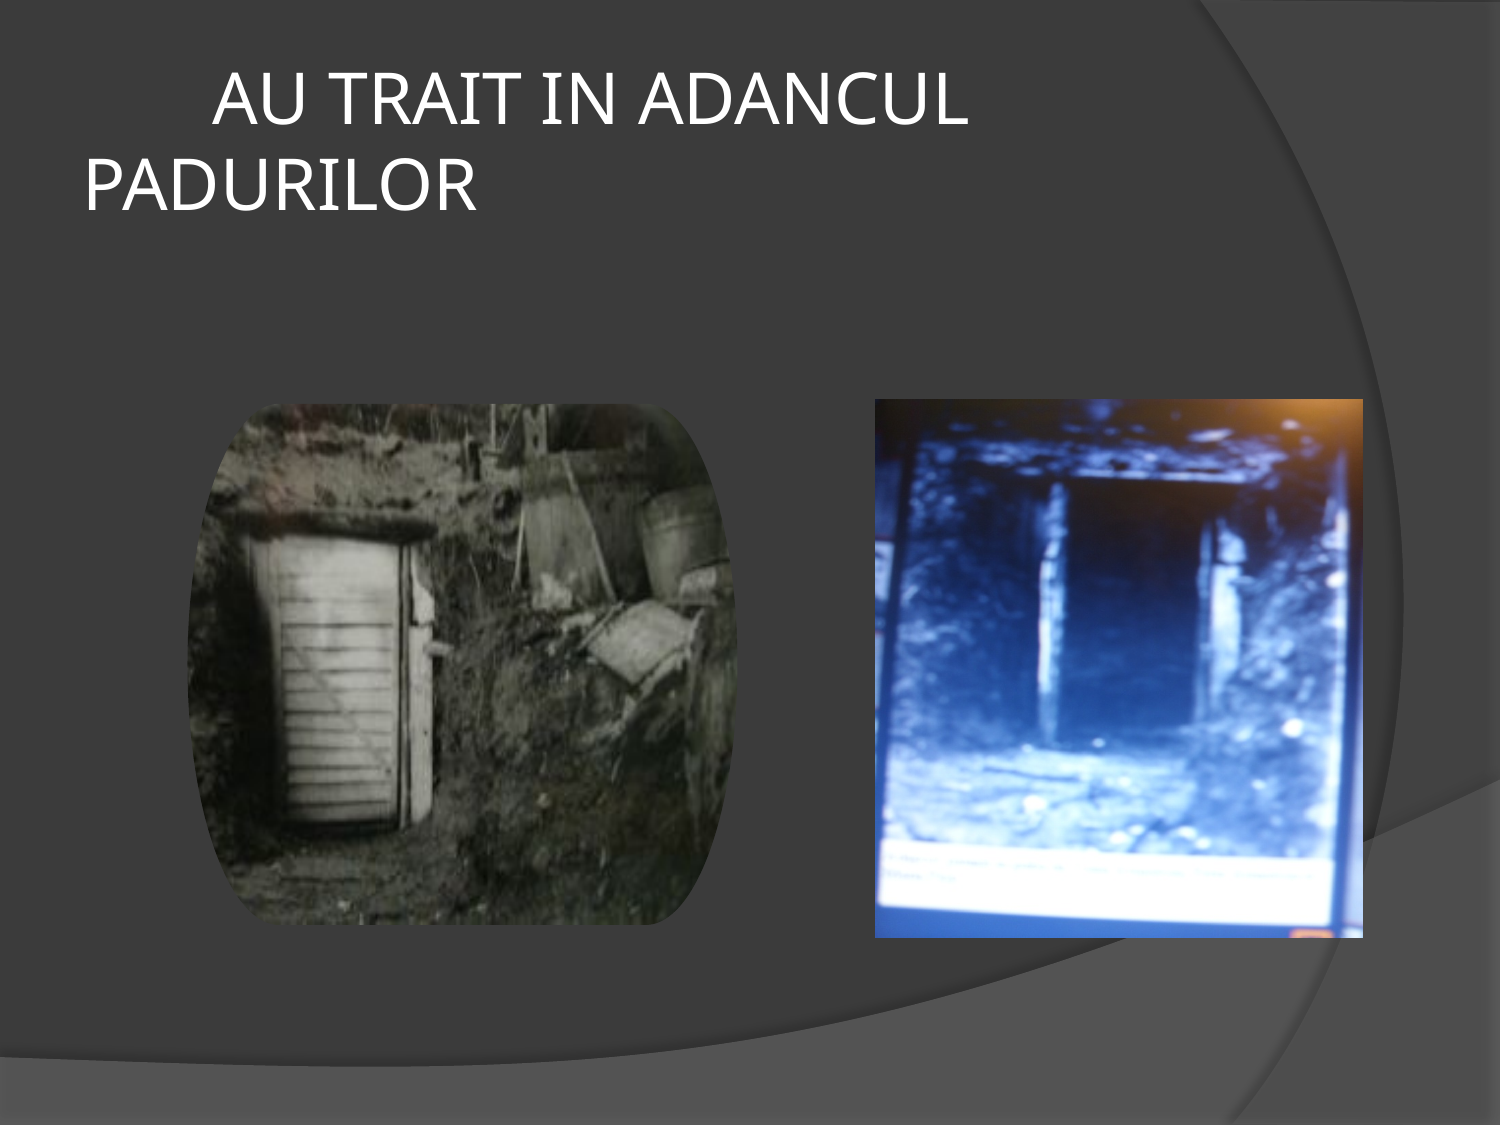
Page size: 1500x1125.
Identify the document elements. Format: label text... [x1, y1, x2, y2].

picture [187, 403, 738, 926]
picture [874, 399, 1363, 938]
title AU TRAIT IN ADANCUL PADURILOR [75, 45, 1301, 233]
